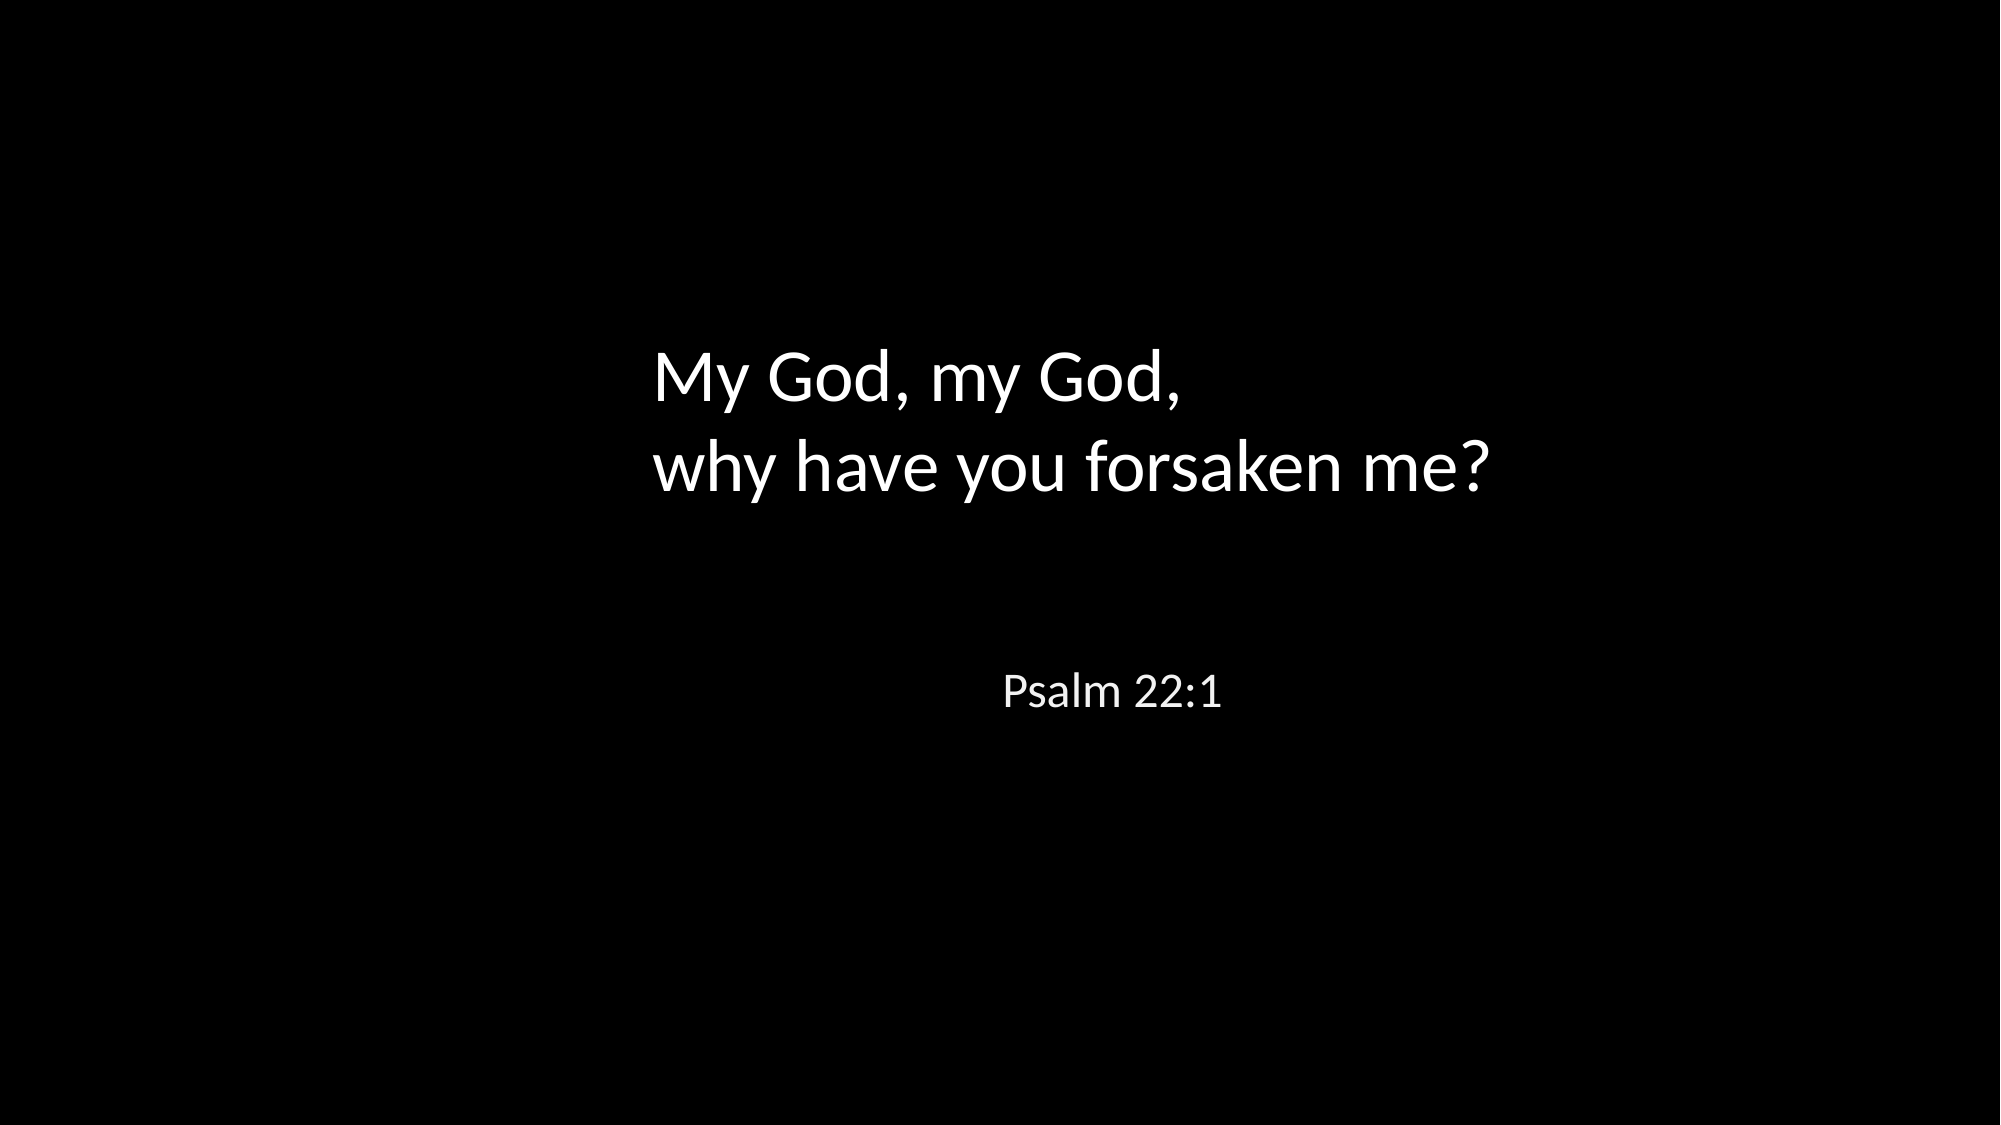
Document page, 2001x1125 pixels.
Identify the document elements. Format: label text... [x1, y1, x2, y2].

text_box Psalm 22:1 [837, 649, 1388, 725]
text_box My God, my God, why have you forsaken me? [637, 318, 1525, 514]
